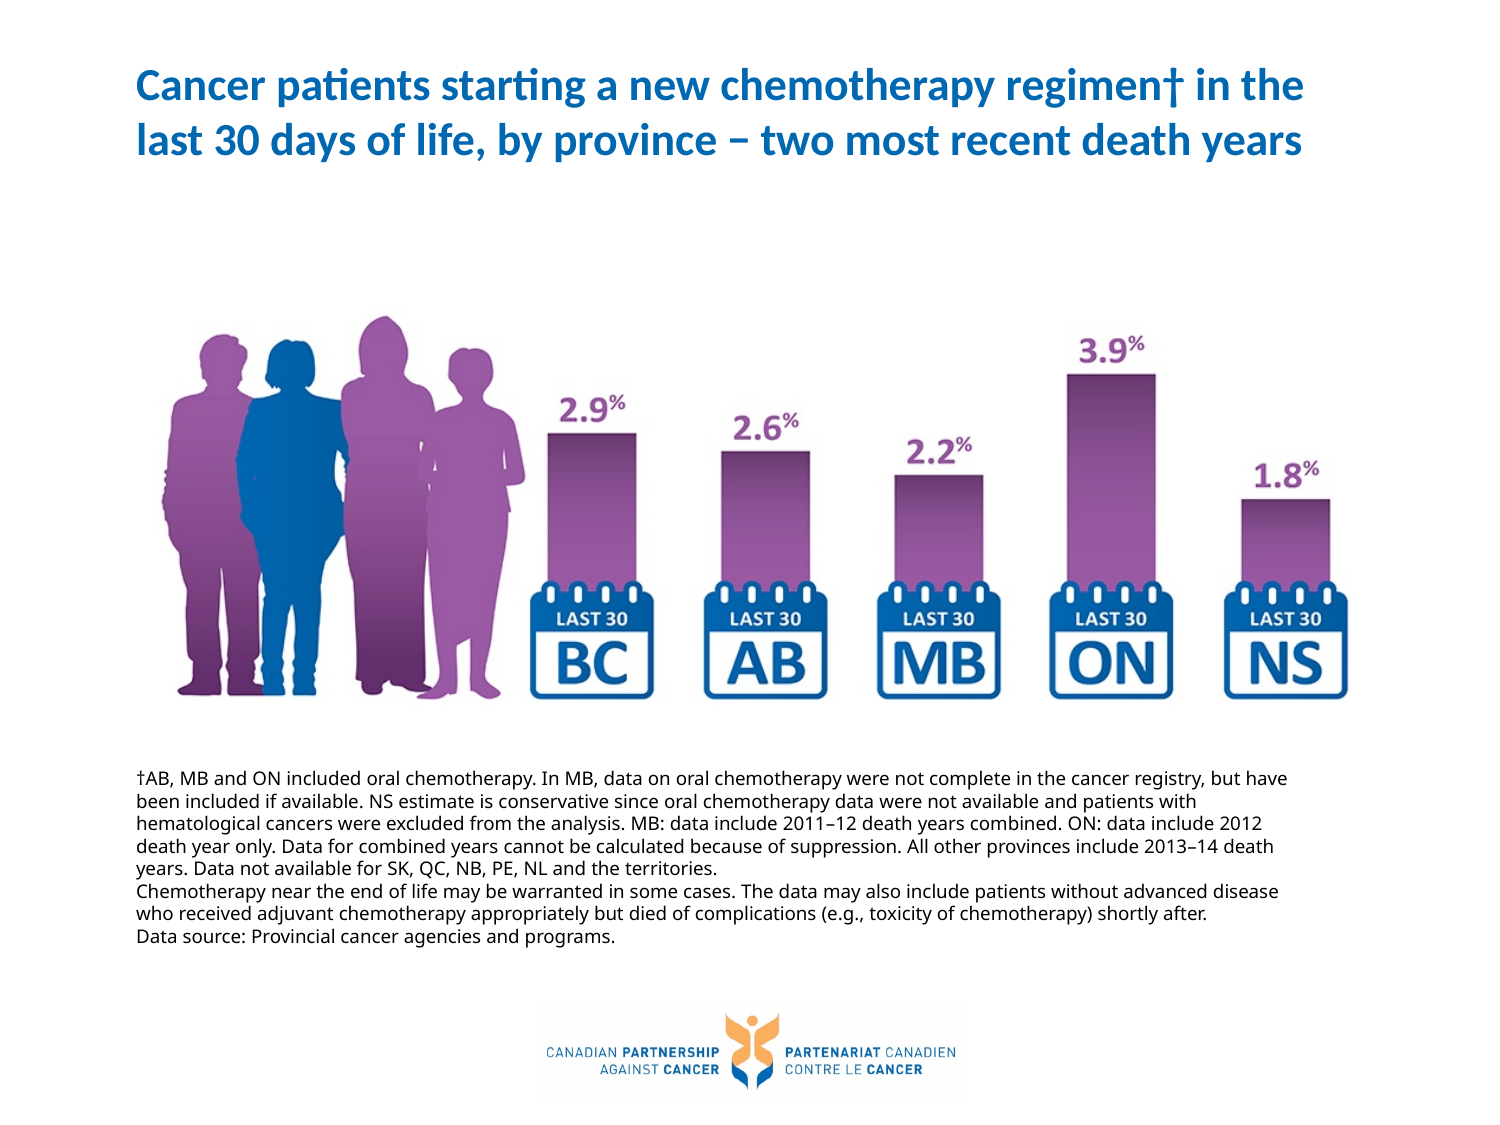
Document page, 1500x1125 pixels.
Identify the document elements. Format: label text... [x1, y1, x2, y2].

picture [532, 1000, 968, 1101]
picture [140, 304, 1360, 714]
text_box †AB, MB and ON included oral chemotherapy. In MB, data on oral chemotherapy were not complete in the cancer registry, but have been included if available. NS estimate is conservative since oral chemotherapy data were not available and patients with hematological cancers were excluded from the analysis. MB: data include 2011–12 death years combined. ON: data include 2012 death year only. Data for combined years cannot be calculated because of suppression. All other provinces include 2013–14 death years. Data not available for SK, QC, NB, PE, NL and the territories. Chemotherapy near the end of life may be warranted in some cases. The data may also include patients without advanced disease who received adjuvant chemotherapy appropriately but died of complications (e.g., toxicity of chemotherapy) shortly after. Data source: Provincial cancer agencies and programs. [121, 759, 1310, 955]
text_box Cancer patients starting a new chemotherapy regimen† in the last 30 days of life, by province − two most recent death years [121, 47, 1327, 172]
